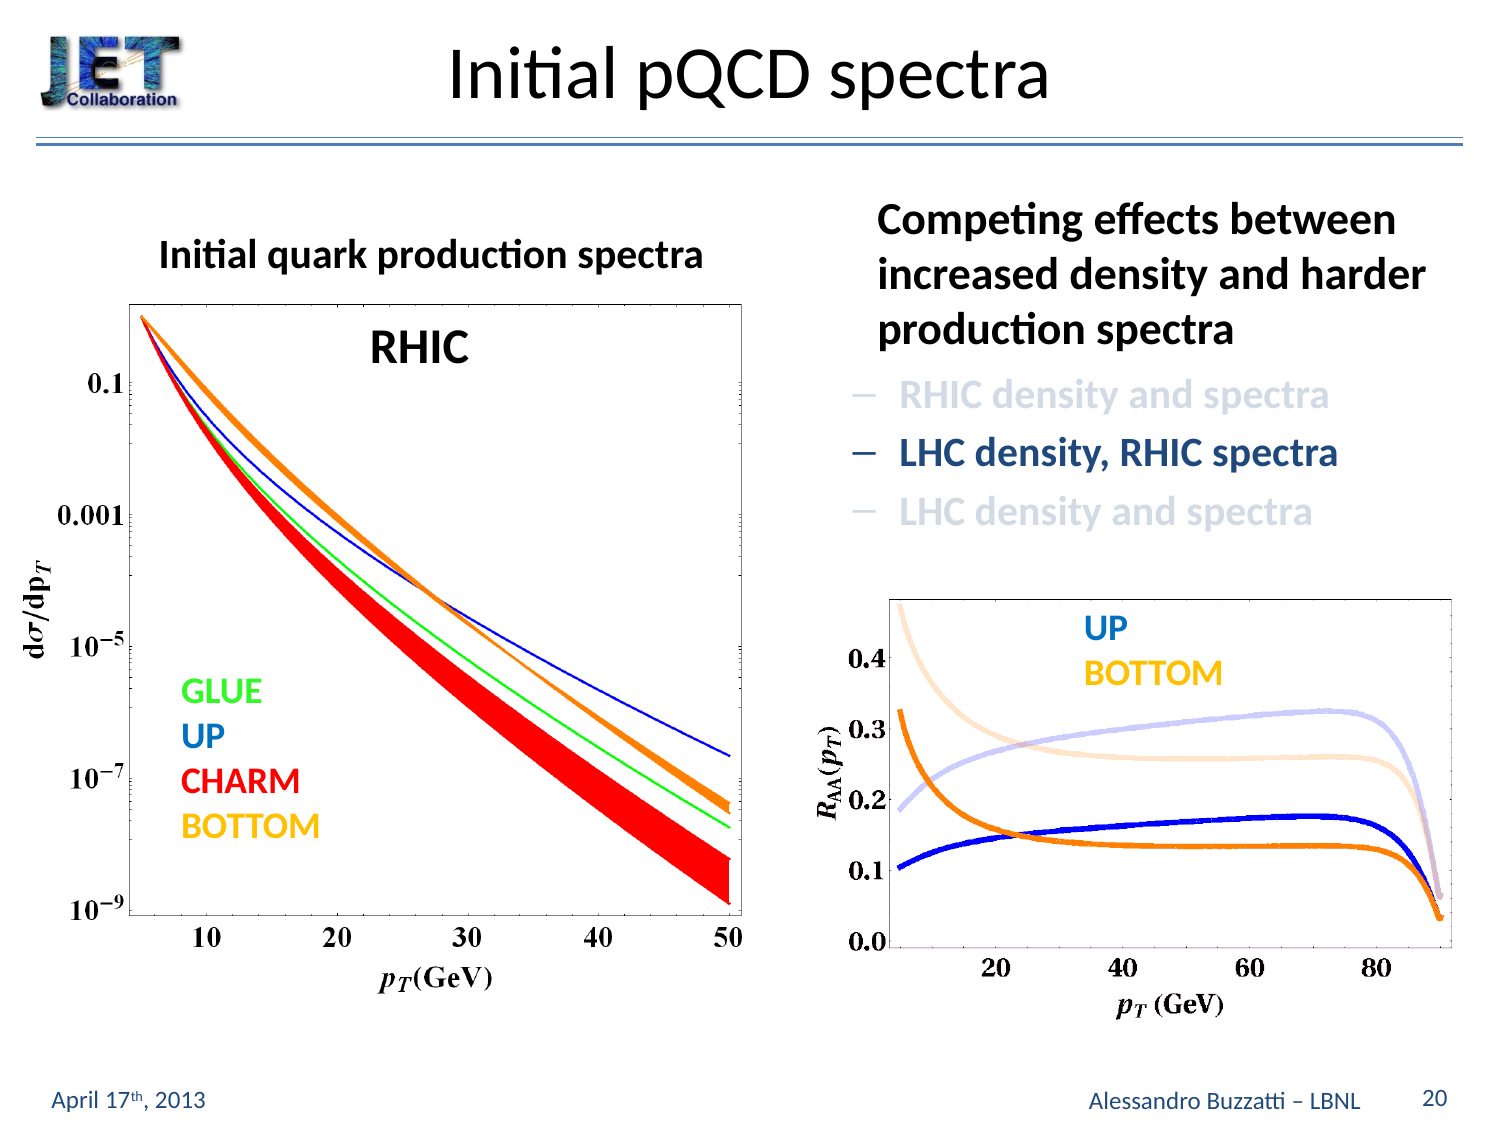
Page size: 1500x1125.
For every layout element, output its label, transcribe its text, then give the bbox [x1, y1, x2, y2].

text_box [831, 364, 1397, 424]
text_box [813, 481, 1379, 541]
picture [15, 303, 745, 995]
picture [810, 599, 1452, 1020]
list Competing effects between increased density and harder production spectra [862, 174, 1487, 362]
text_box Initial quark production spectra [143, 219, 720, 284]
list RHIC density and spectra LHC density, RHIC spectra LHC density and spectra [762, 359, 1463, 1053]
title Initial pQCD spectra [37, 12, 1463, 125]
